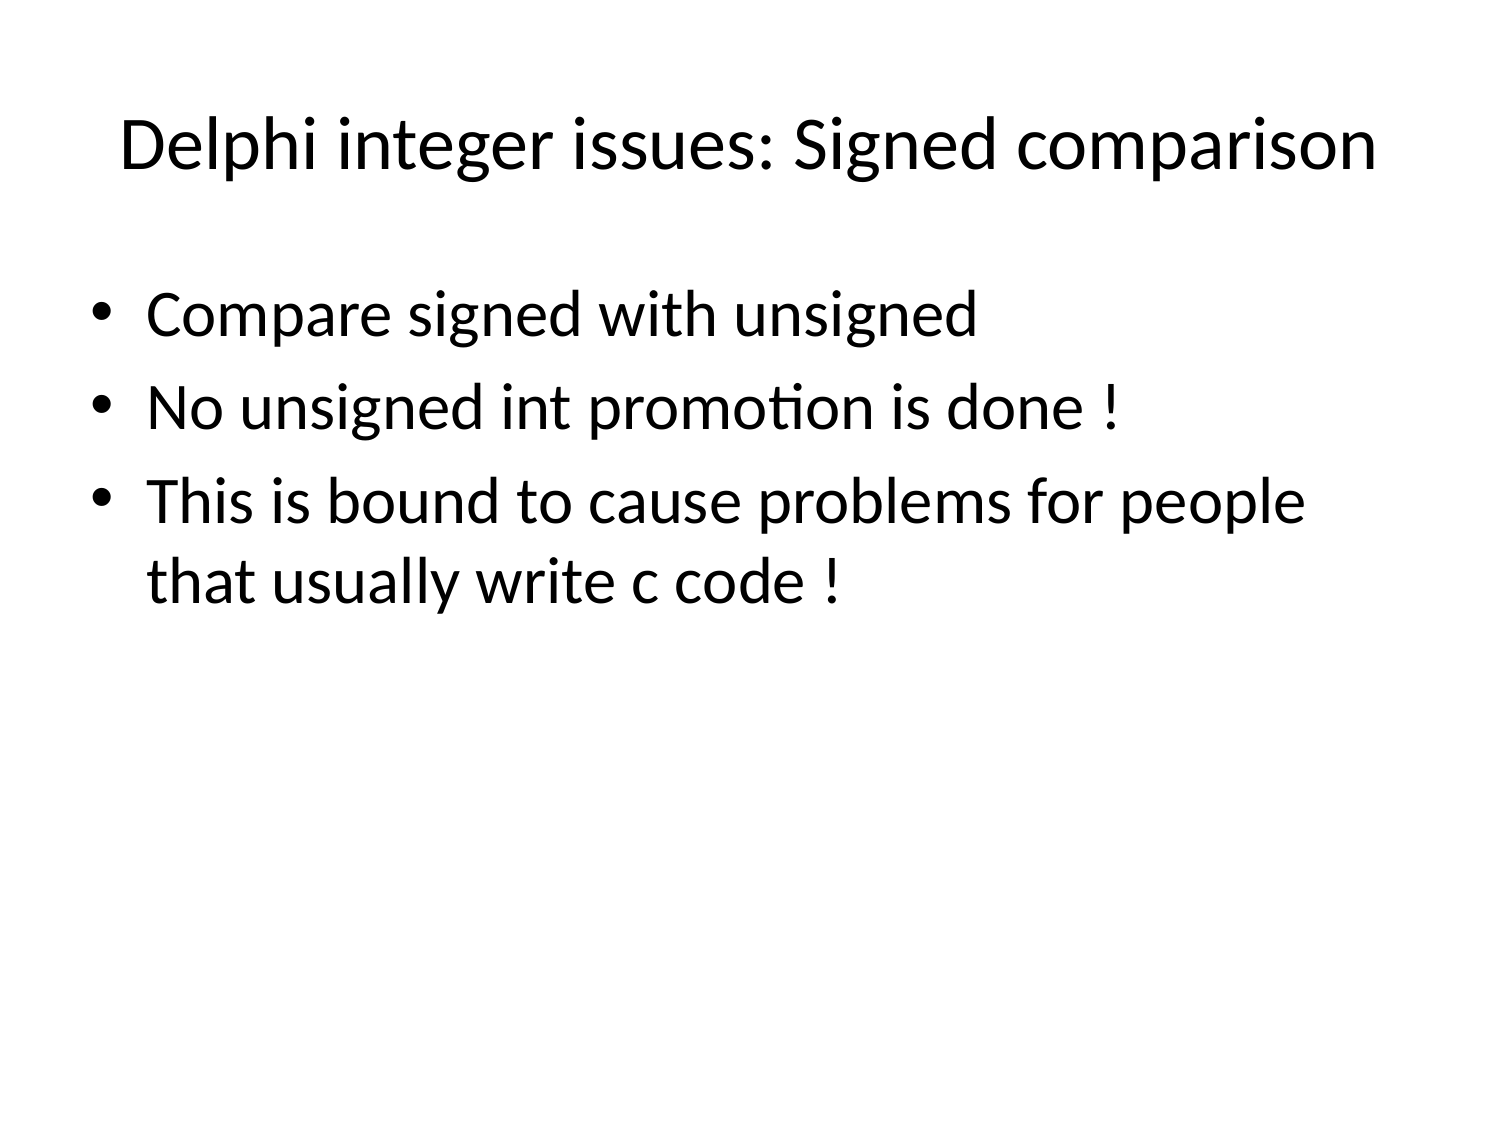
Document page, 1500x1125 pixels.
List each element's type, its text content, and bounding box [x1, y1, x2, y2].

title Delphi integer issues: Signed comparison [75, 45, 1425, 233]
list Compare signed with unsigned No unsigned int promotion is done ! This is bound to cause problems for people that usually write c code ! [75, 262, 1425, 1005]
